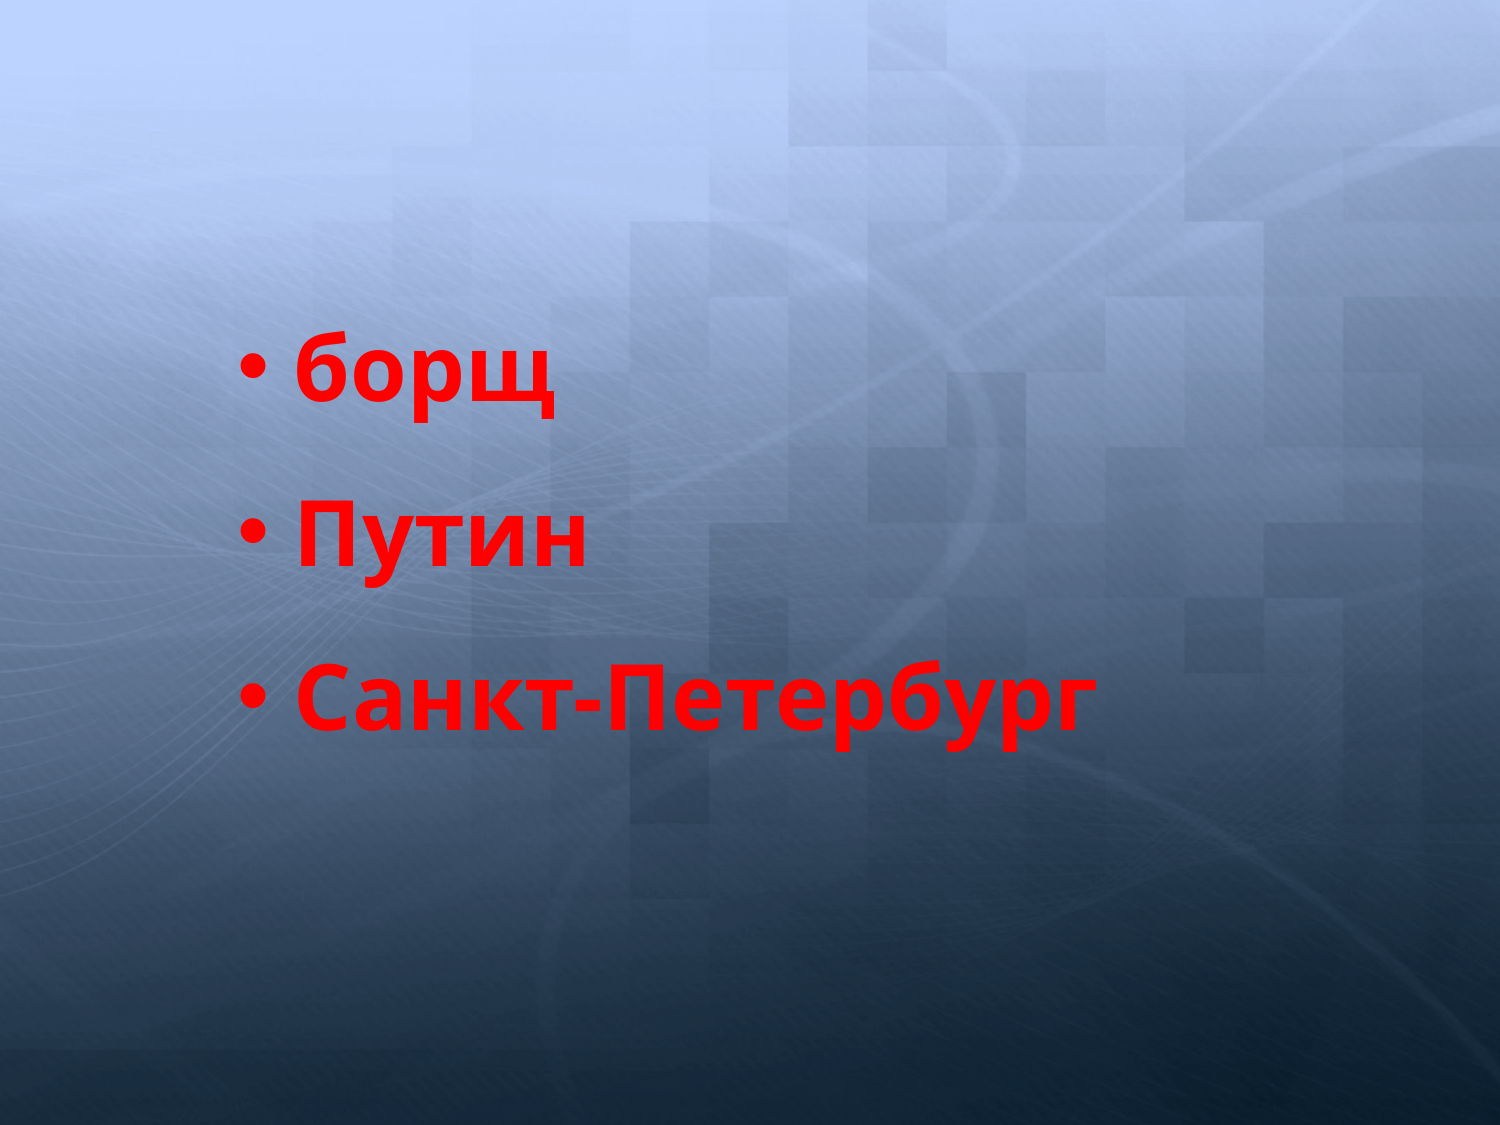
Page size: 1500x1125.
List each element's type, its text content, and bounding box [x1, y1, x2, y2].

text_box борщ Путин Санкт-Петербург [223, 247, 1437, 757]
